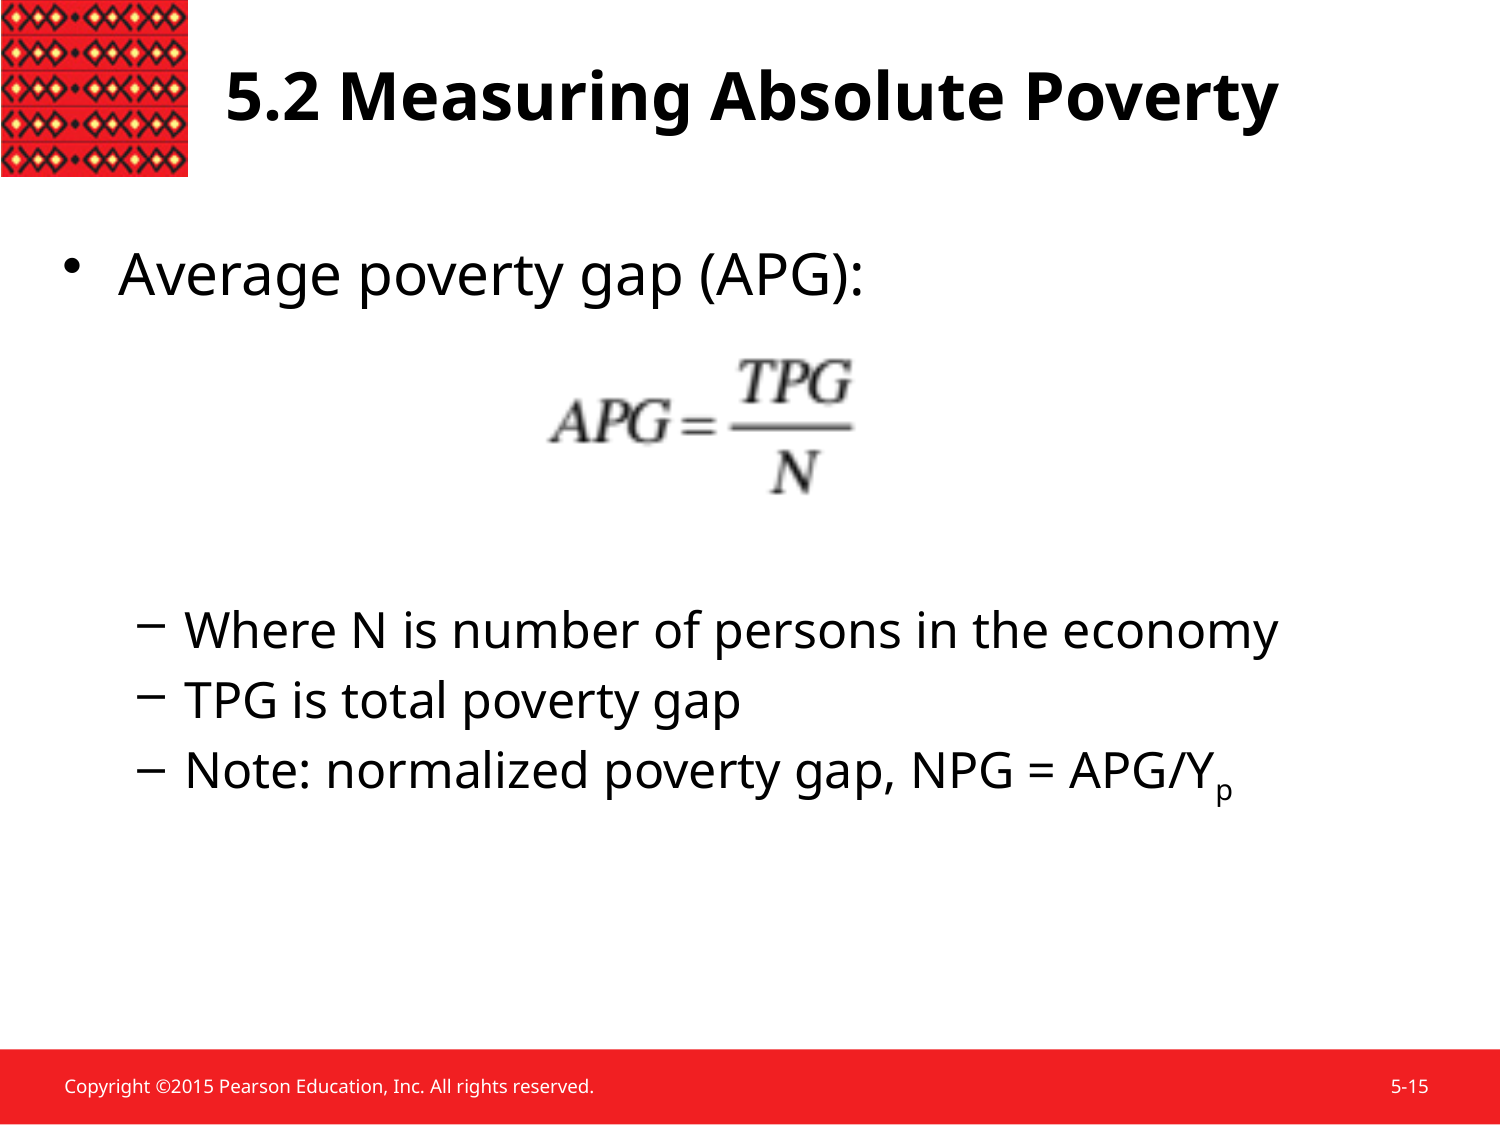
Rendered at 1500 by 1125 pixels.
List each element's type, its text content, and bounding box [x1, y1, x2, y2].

picture [1, 0, 188, 177]
text_box 5.2 Measuring Absolute Poverty [225, 0, 1463, 188]
list Average poverty gap (APG): Where N is number of persons in the economy TPG is total poverty gap Note: normalized poverty gap, NPG = APG/Yp [62, 237, 1438, 1000]
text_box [537, 349, 861, 496]
